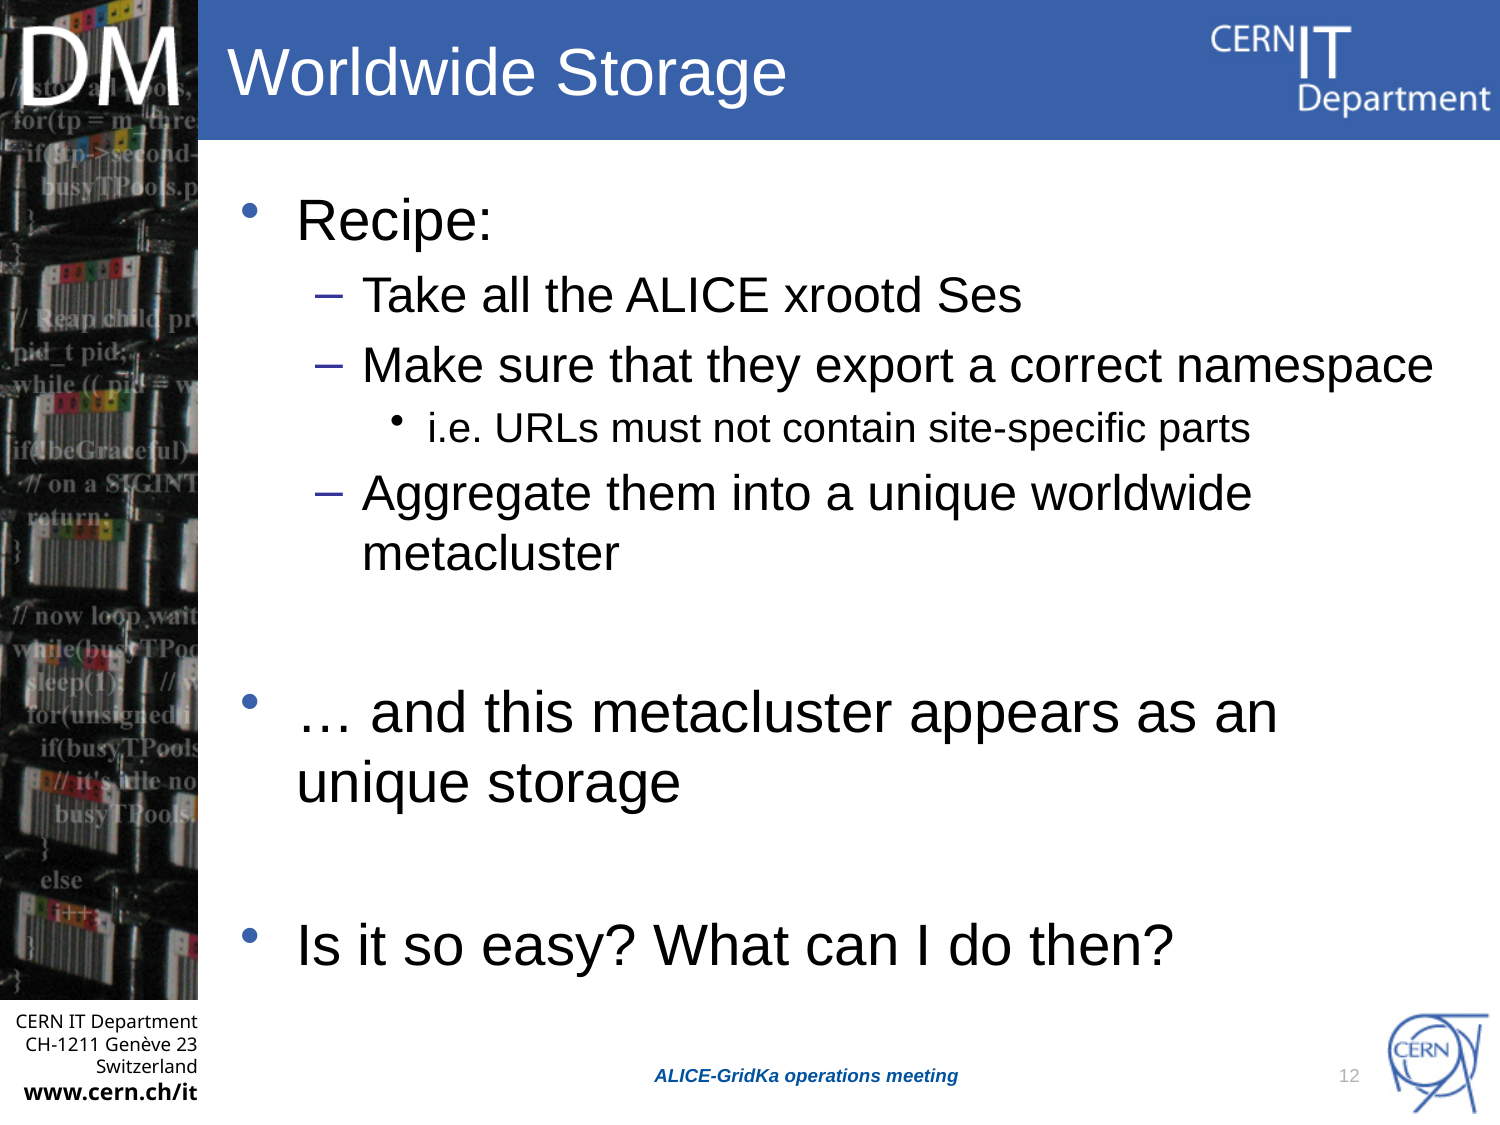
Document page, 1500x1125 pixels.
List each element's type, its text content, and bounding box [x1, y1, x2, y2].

picture [0, 0, 1500, 1000]
list Recipe: Take all the ALICE xrootd Ses Make sure that they export a correct namespace i.e. URLs must not contain site-specific parts Aggregate them into a unique worldwide metacluster … and this metacluster appears as an unique storage Is it so easy? What can I do then? [224, 174, 1463, 988]
picture [1387, 1012, 1490, 1114]
slide_number 12 [1301, 1037, 1375, 1113]
title Worldwide Storage [212, 0, 1126, 138]
footer ALICE-GridKa operations meeting [312, 1037, 1301, 1113]
